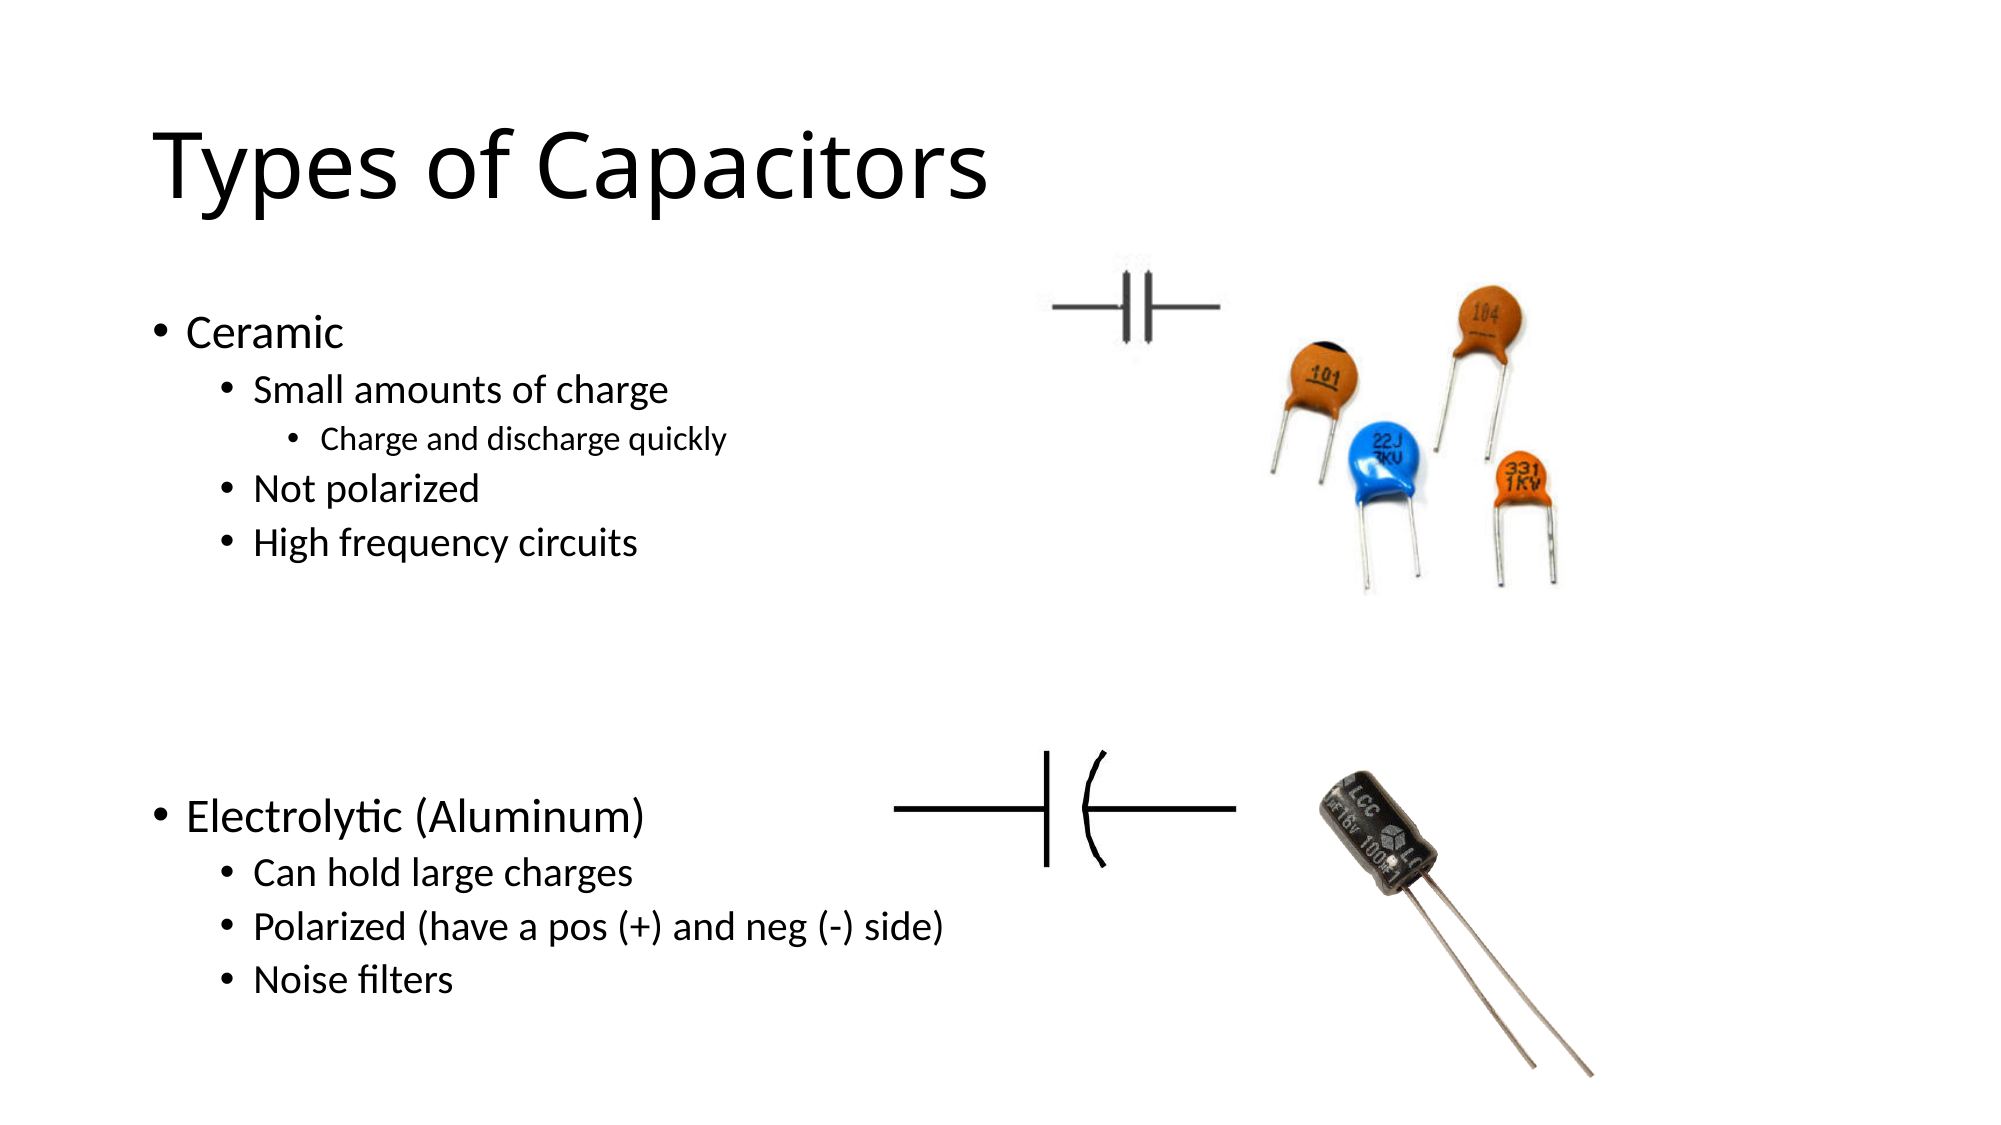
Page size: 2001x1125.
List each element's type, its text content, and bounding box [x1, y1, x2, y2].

picture [1261, 282, 1575, 596]
picture [1293, 762, 1607, 1078]
picture [891, 748, 1238, 869]
picture [1036, 215, 1238, 403]
title Types of Capacitors [137, 59, 1863, 278]
list Ceramic Small amounts of charge Charge and discharge quickly Not polarized High frequency circuits Electrolytic (Aluminum) Can hold large charges Polarized (have a pos (+) and neg (-) side) Noise filters [137, 299, 1863, 1014]
